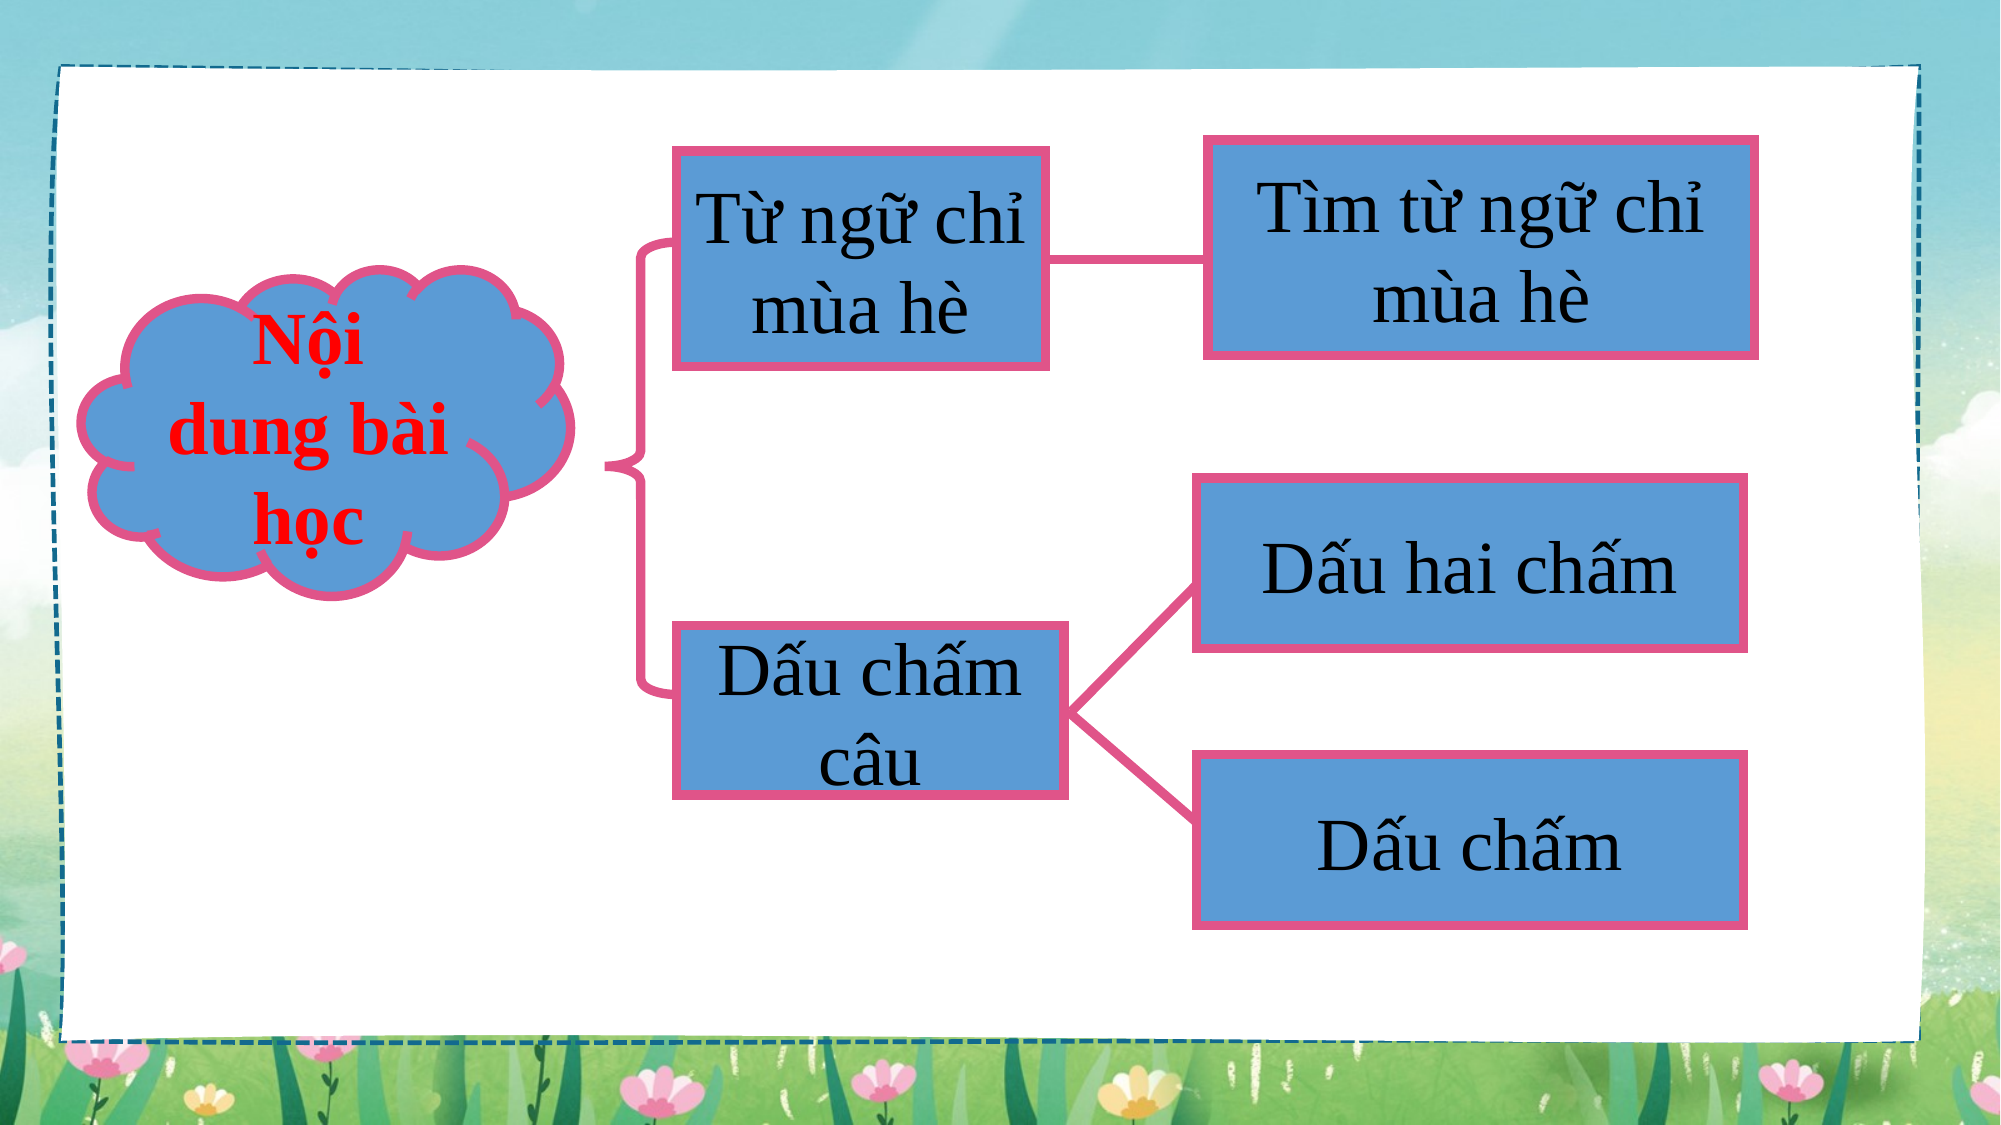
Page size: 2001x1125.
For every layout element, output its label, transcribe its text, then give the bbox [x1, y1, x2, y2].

text_box Tìm từ ngữ chỉ mùa hè [1207, 139, 1756, 357]
text_box [604, 241, 677, 696]
text_box Dấu chấm câu [676, 625, 1065, 796]
text_box Nội dung bài học [79, 268, 572, 598]
text_box Từ ngữ chỉ mùa hè [676, 150, 1046, 367]
text_box [53, 65, 1926, 1043]
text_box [1071, 584, 1197, 711]
text_box Dấu chấm [1195, 754, 1744, 926]
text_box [1067, 711, 1197, 823]
picture [0, 0, 2001, 1125]
text_box Dấu hai chấm [1195, 477, 1744, 650]
